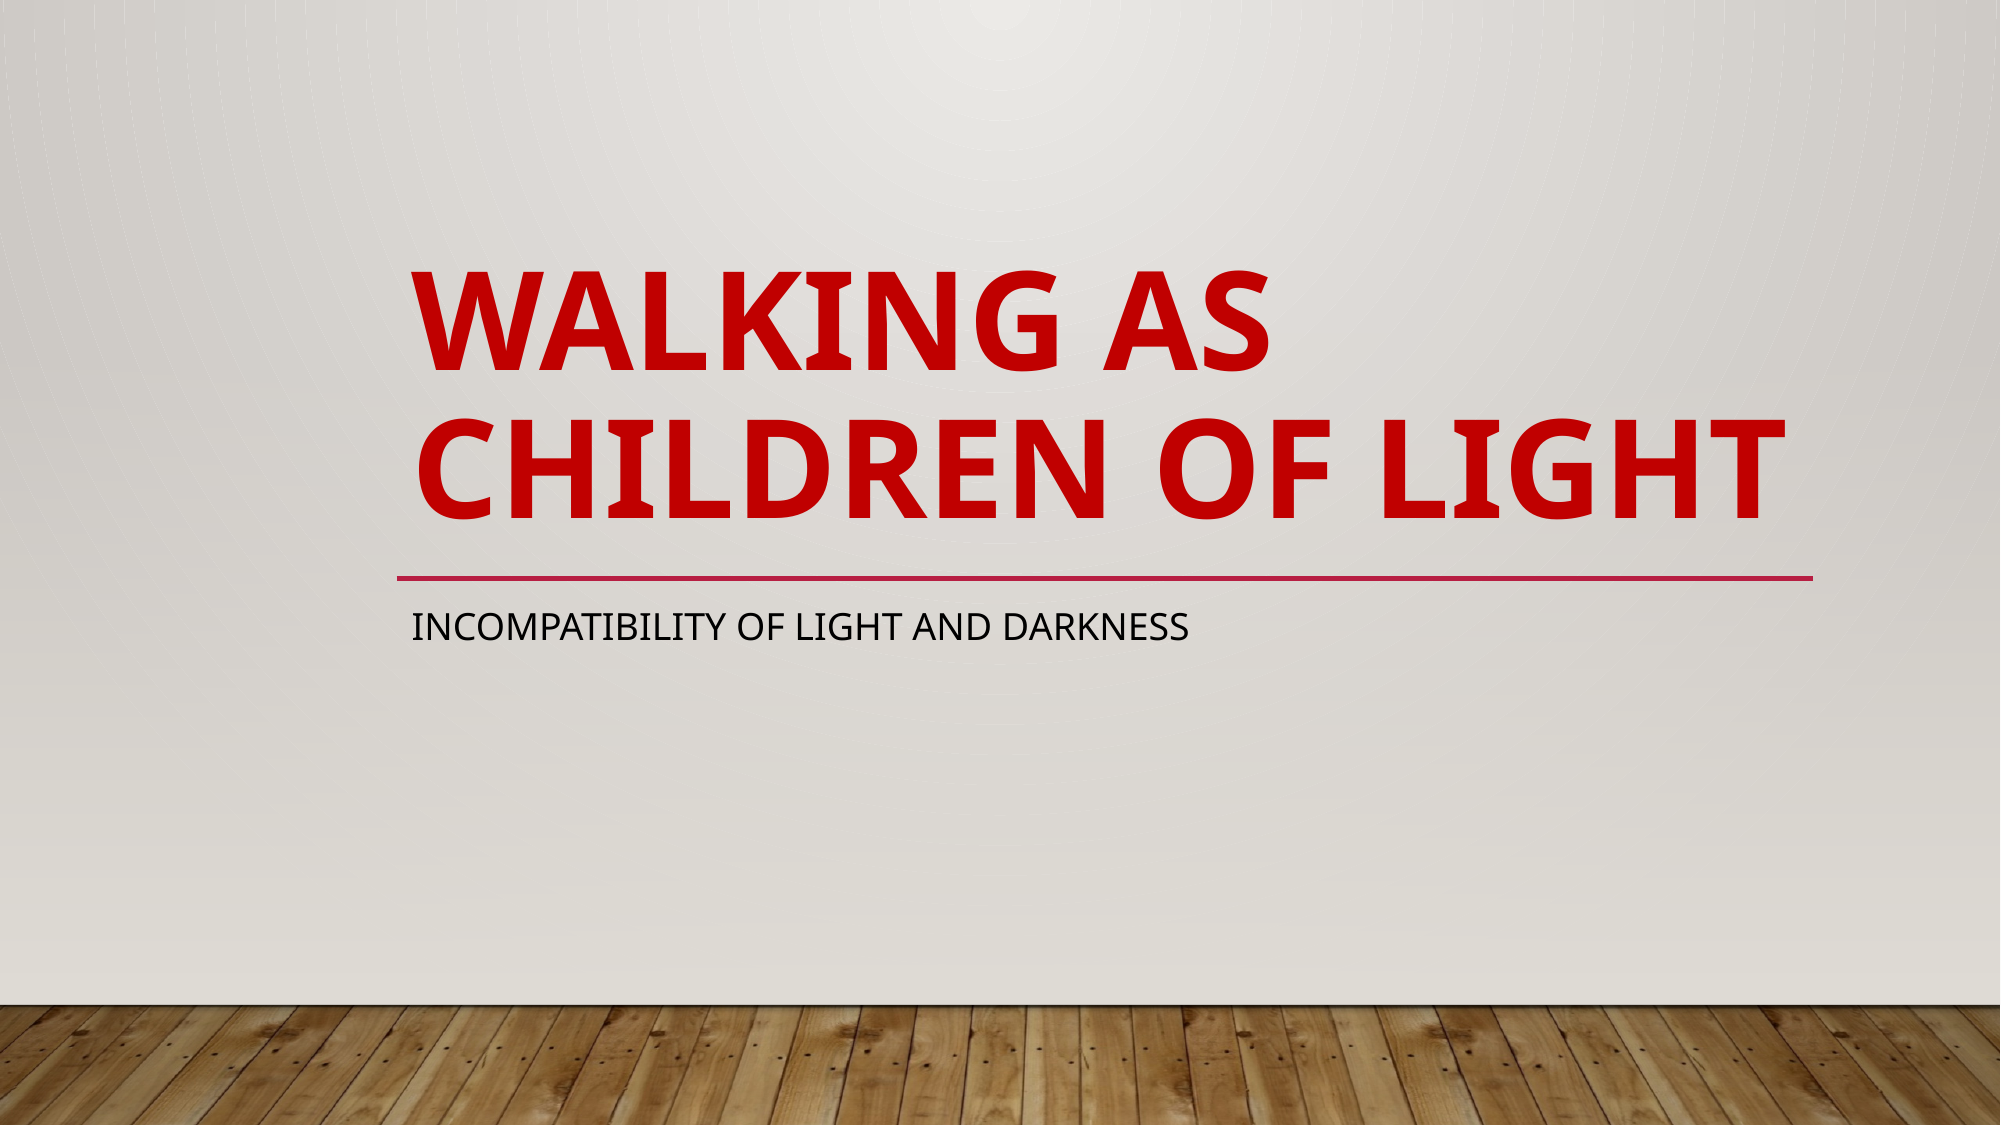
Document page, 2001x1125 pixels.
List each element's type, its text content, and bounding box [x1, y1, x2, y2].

picture [0, 1005, 2000, 1125]
title Walking as Children of light [396, 131, 1814, 549]
subtitle Incompatibility of light and darkness [396, 579, 1814, 740]
